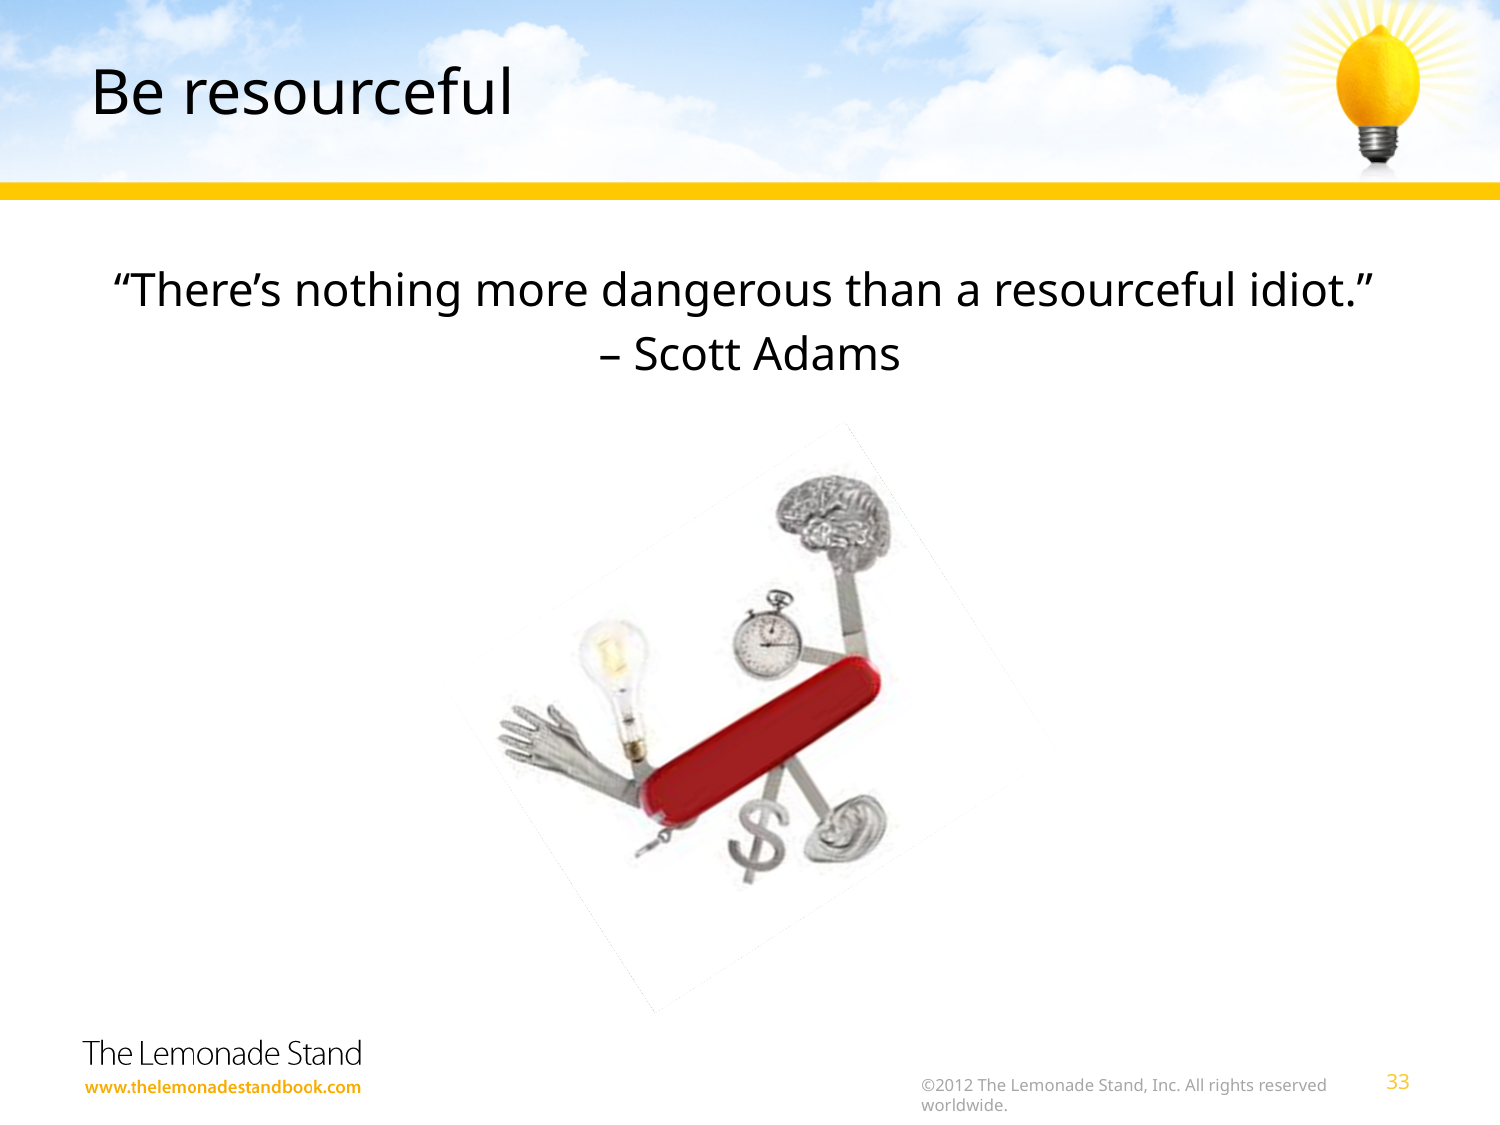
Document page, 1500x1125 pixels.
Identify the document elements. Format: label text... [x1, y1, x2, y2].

slide_number 33 [1255, 1053, 1425, 1113]
list “There’s nothing more dangerous than a resourceful idiot.” – Scott Adams [75, 253, 1425, 996]
title Be resourceful [75, 28, 1425, 152]
picture [440, 420, 1060, 1014]
picture [0, 0, 1500, 200]
picture [75, 1031, 371, 1101]
